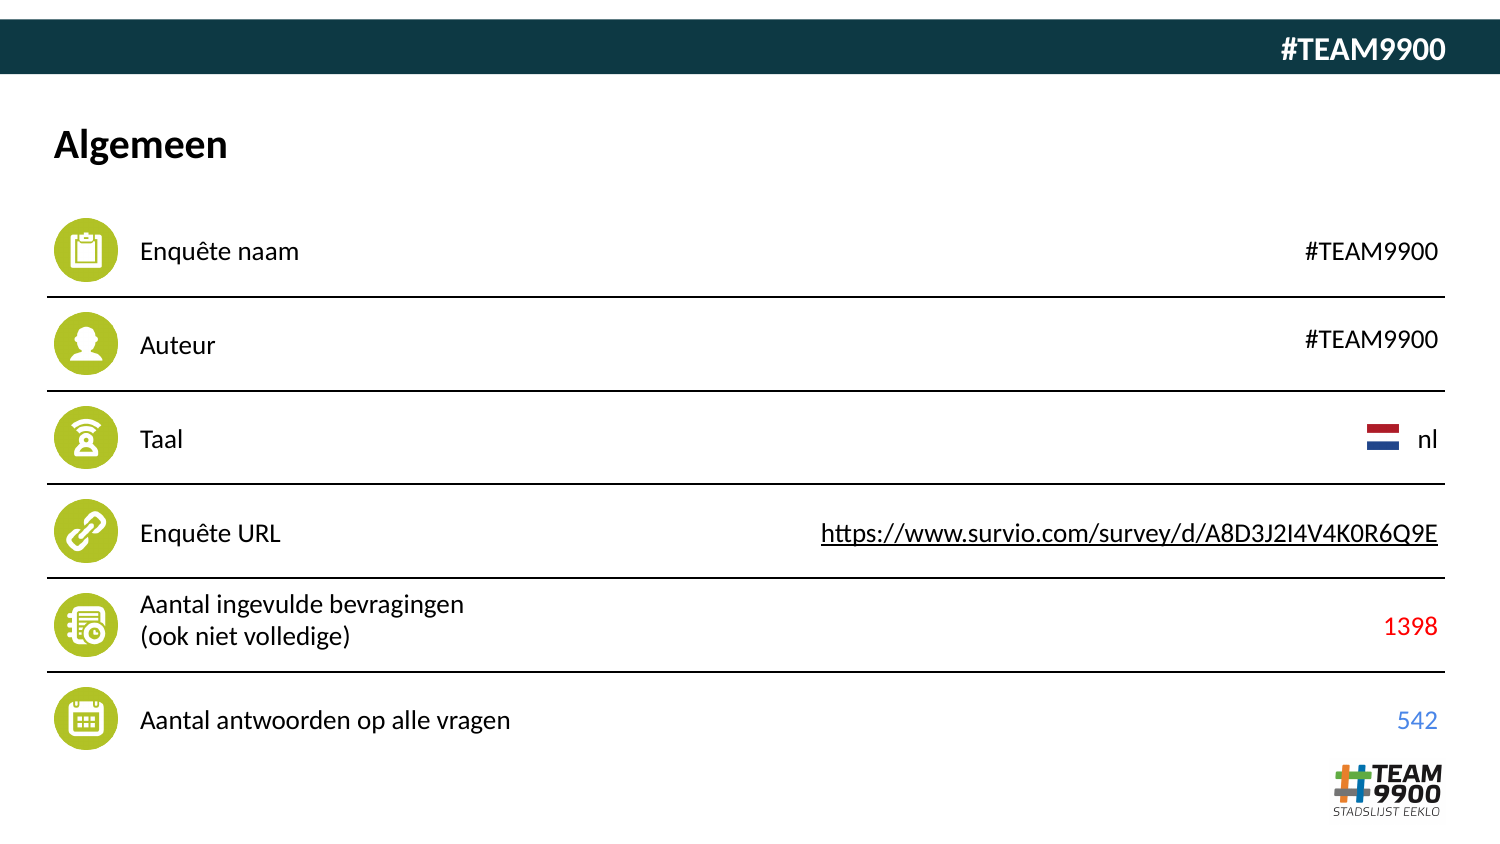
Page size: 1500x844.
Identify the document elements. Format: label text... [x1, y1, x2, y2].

text_box https://www.survio.com/survey/d/A8D3J2I4V4K0R6Q9E [671, 507, 1454, 555]
picture [54, 593, 118, 657]
picture [1366, 424, 1399, 451]
text_box Algemeen [38, 109, 1055, 175]
text_box nl [671, 413, 1454, 462]
text_box #TEAM9900 [671, 226, 1454, 274]
picture [54, 218, 118, 282]
text_box Enquête URL [125, 507, 516, 555]
picture [54, 687, 118, 751]
picture [54, 405, 118, 469]
text_box Aantal ingevulde bevragingen (ook niet volledige) [125, 587, 516, 659]
picture [54, 312, 118, 376]
text_box 542 [671, 695, 1454, 743]
text_box 1398 [819, 601, 1453, 649]
text_box Aantal antwoorden op alle vragen [125, 695, 656, 743]
text_box #TEAM9900 [671, 313, 1454, 362]
picture [54, 499, 118, 563]
picture [1329, 758, 1446, 825]
text_box Enquête naam [125, 226, 516, 274]
text_box Auteur [125, 320, 516, 368]
text_box Taal [125, 413, 516, 462]
